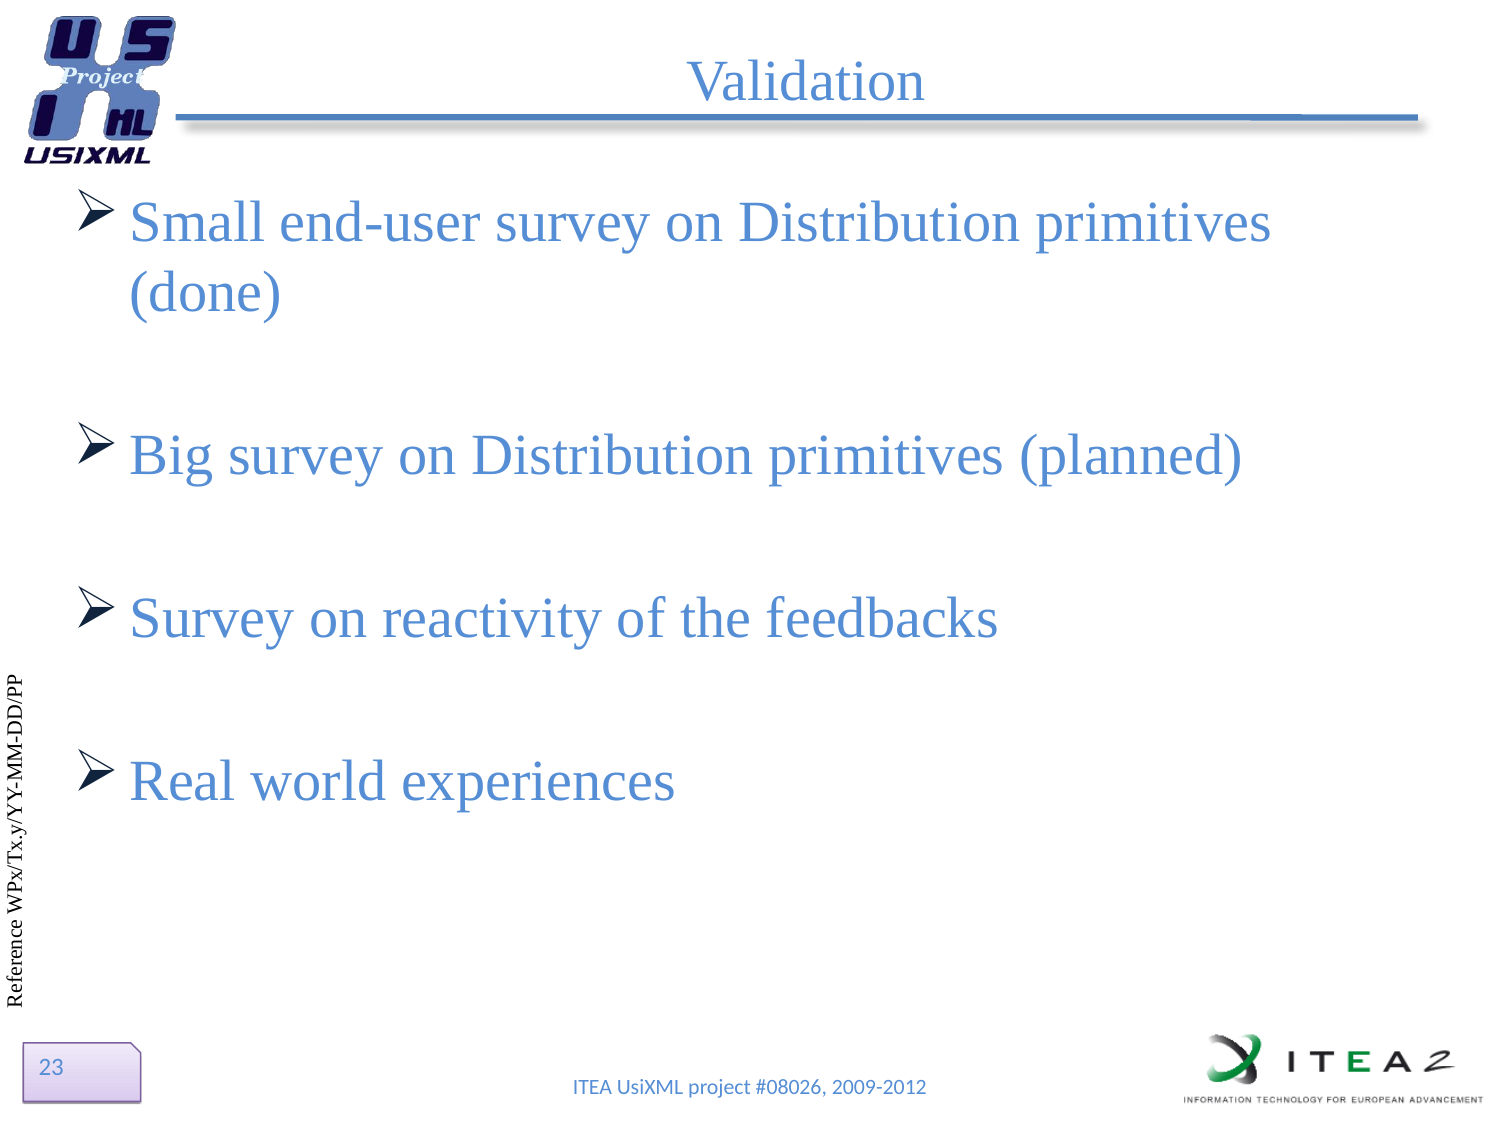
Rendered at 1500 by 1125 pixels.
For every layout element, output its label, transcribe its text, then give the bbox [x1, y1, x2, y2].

list Small end-user survey on Distribution primitives (done) Big survey on Distribution primitives (planned) Survey on reactivity of the feedbacks Real world experiences [58, 175, 1442, 1020]
footer ITEA UsiXML project #08026, 2009-2012 [512, 1065, 988, 1125]
picture [1183, 1031, 1485, 1107]
title Validation [187, 35, 1425, 108]
slide_number 23 [23, 1042, 144, 1103]
picture [23, 15, 176, 164]
